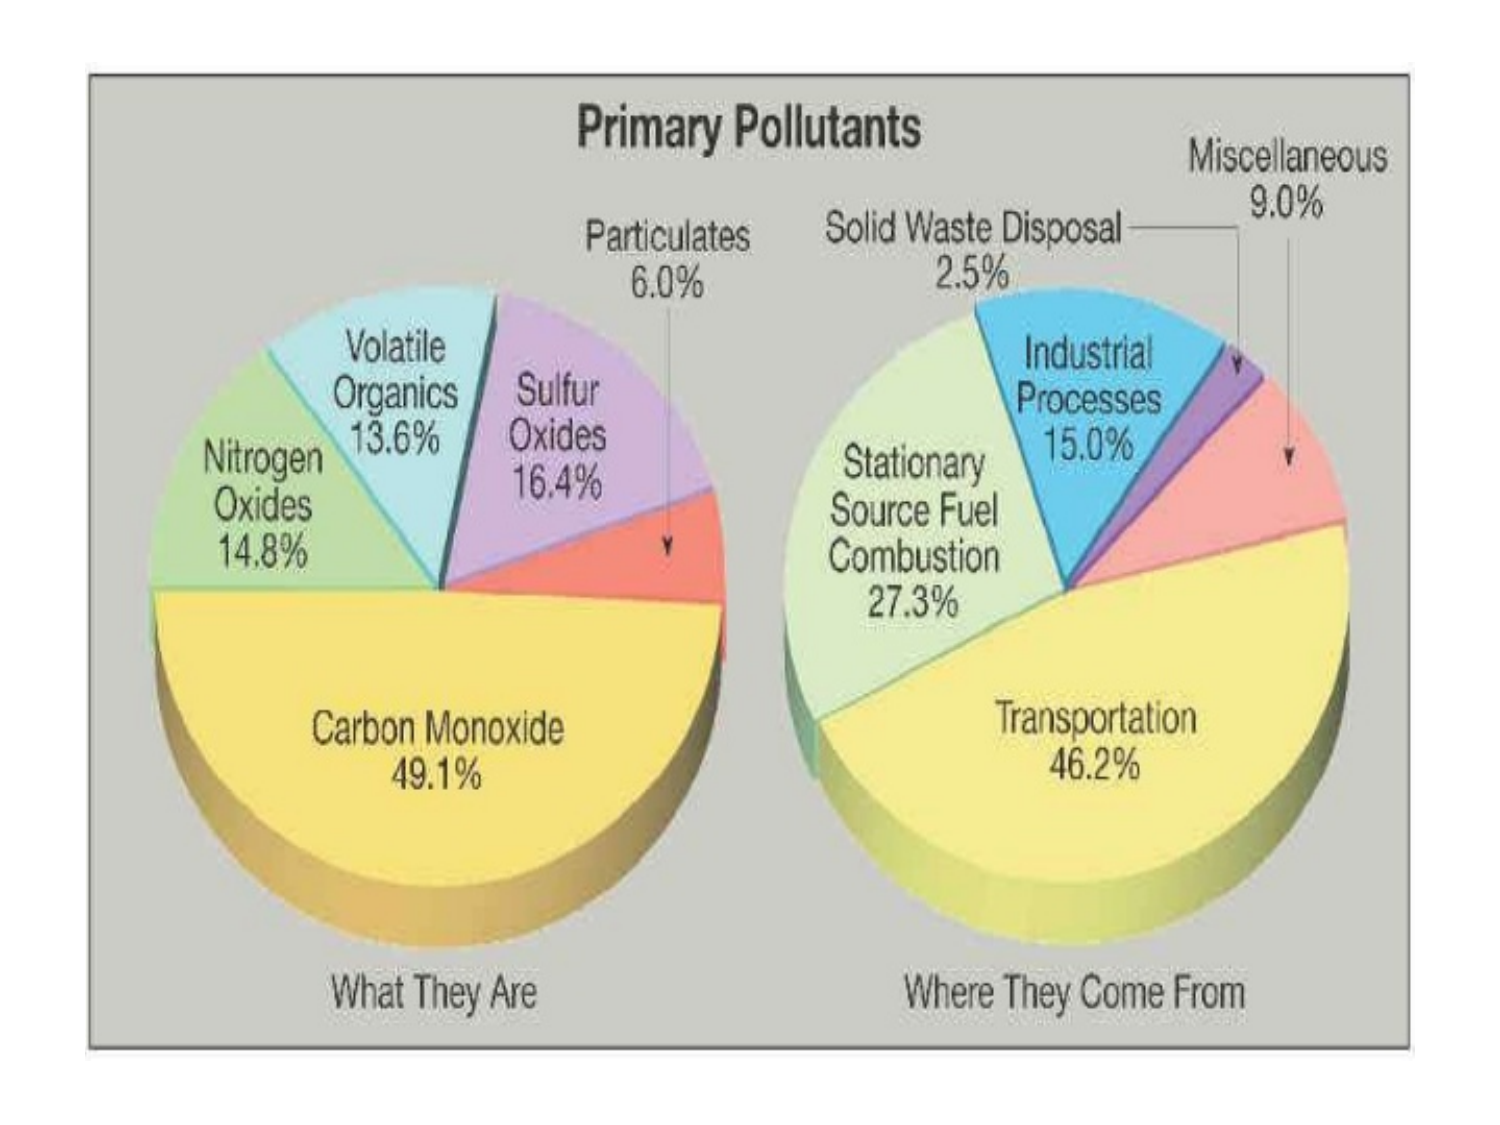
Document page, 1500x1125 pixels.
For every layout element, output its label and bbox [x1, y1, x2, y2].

picture [85, 62, 1415, 1061]
